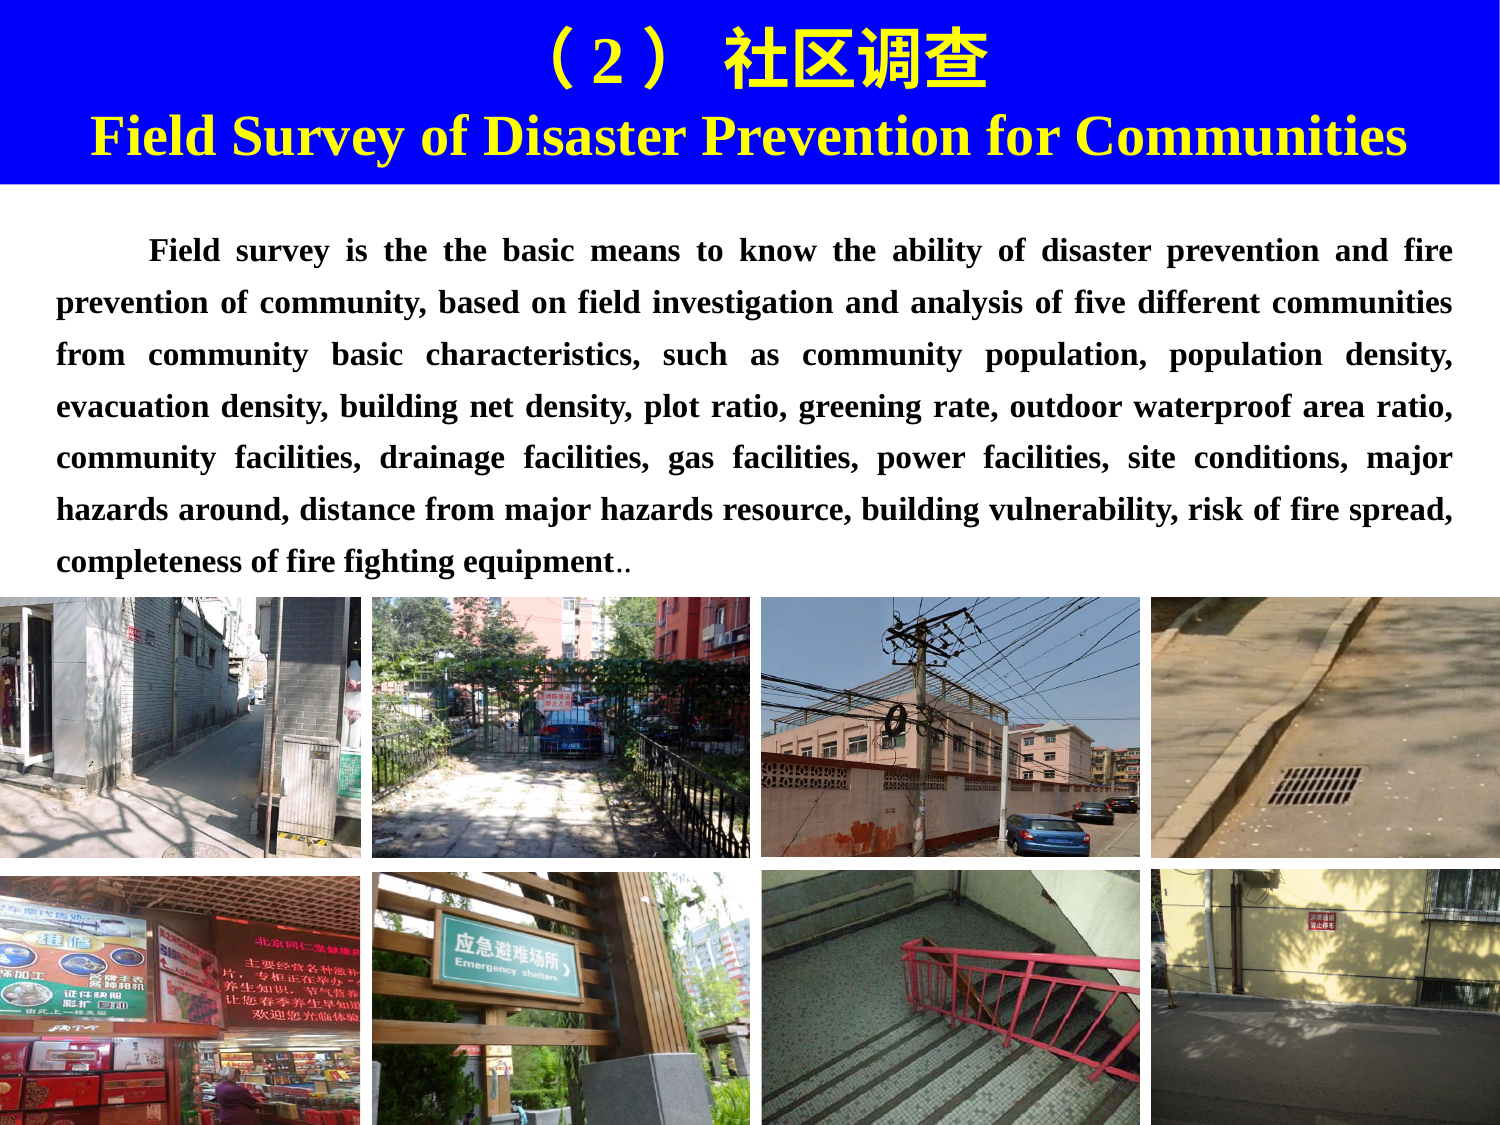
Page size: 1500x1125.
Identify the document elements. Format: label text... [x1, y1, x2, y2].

picture [371, 872, 751, 1125]
text_box Field survey is the the basic means to know the ability of disaster prevention and fire prevention of community, based on field investigation and analysis of five different communities from community basic characteristics, such as community population, population density, evacuation density, building net density, plot ratio, greening rate, outdoor waterproof area ratio, community facilities, drainage facilities, gas facilities, power facilities, site conditions, major hazards around, distance from major hazards resource, building vulnerability, risk of fire spread, completeness of fire fighting equipment.. [41, 208, 1471, 587]
text_box （2） 社区调查 Field Survey of Disaster Prevention for Communities [0, 75, 1500, 185]
picture [761, 870, 1141, 1125]
picture [371, 597, 751, 859]
picture [761, 597, 1141, 857]
picture [1151, 869, 1500, 1125]
picture [1151, 597, 1500, 859]
picture [0, 875, 361, 1125]
text_box [0, 0, 1500, 75]
picture [0, 597, 361, 859]
